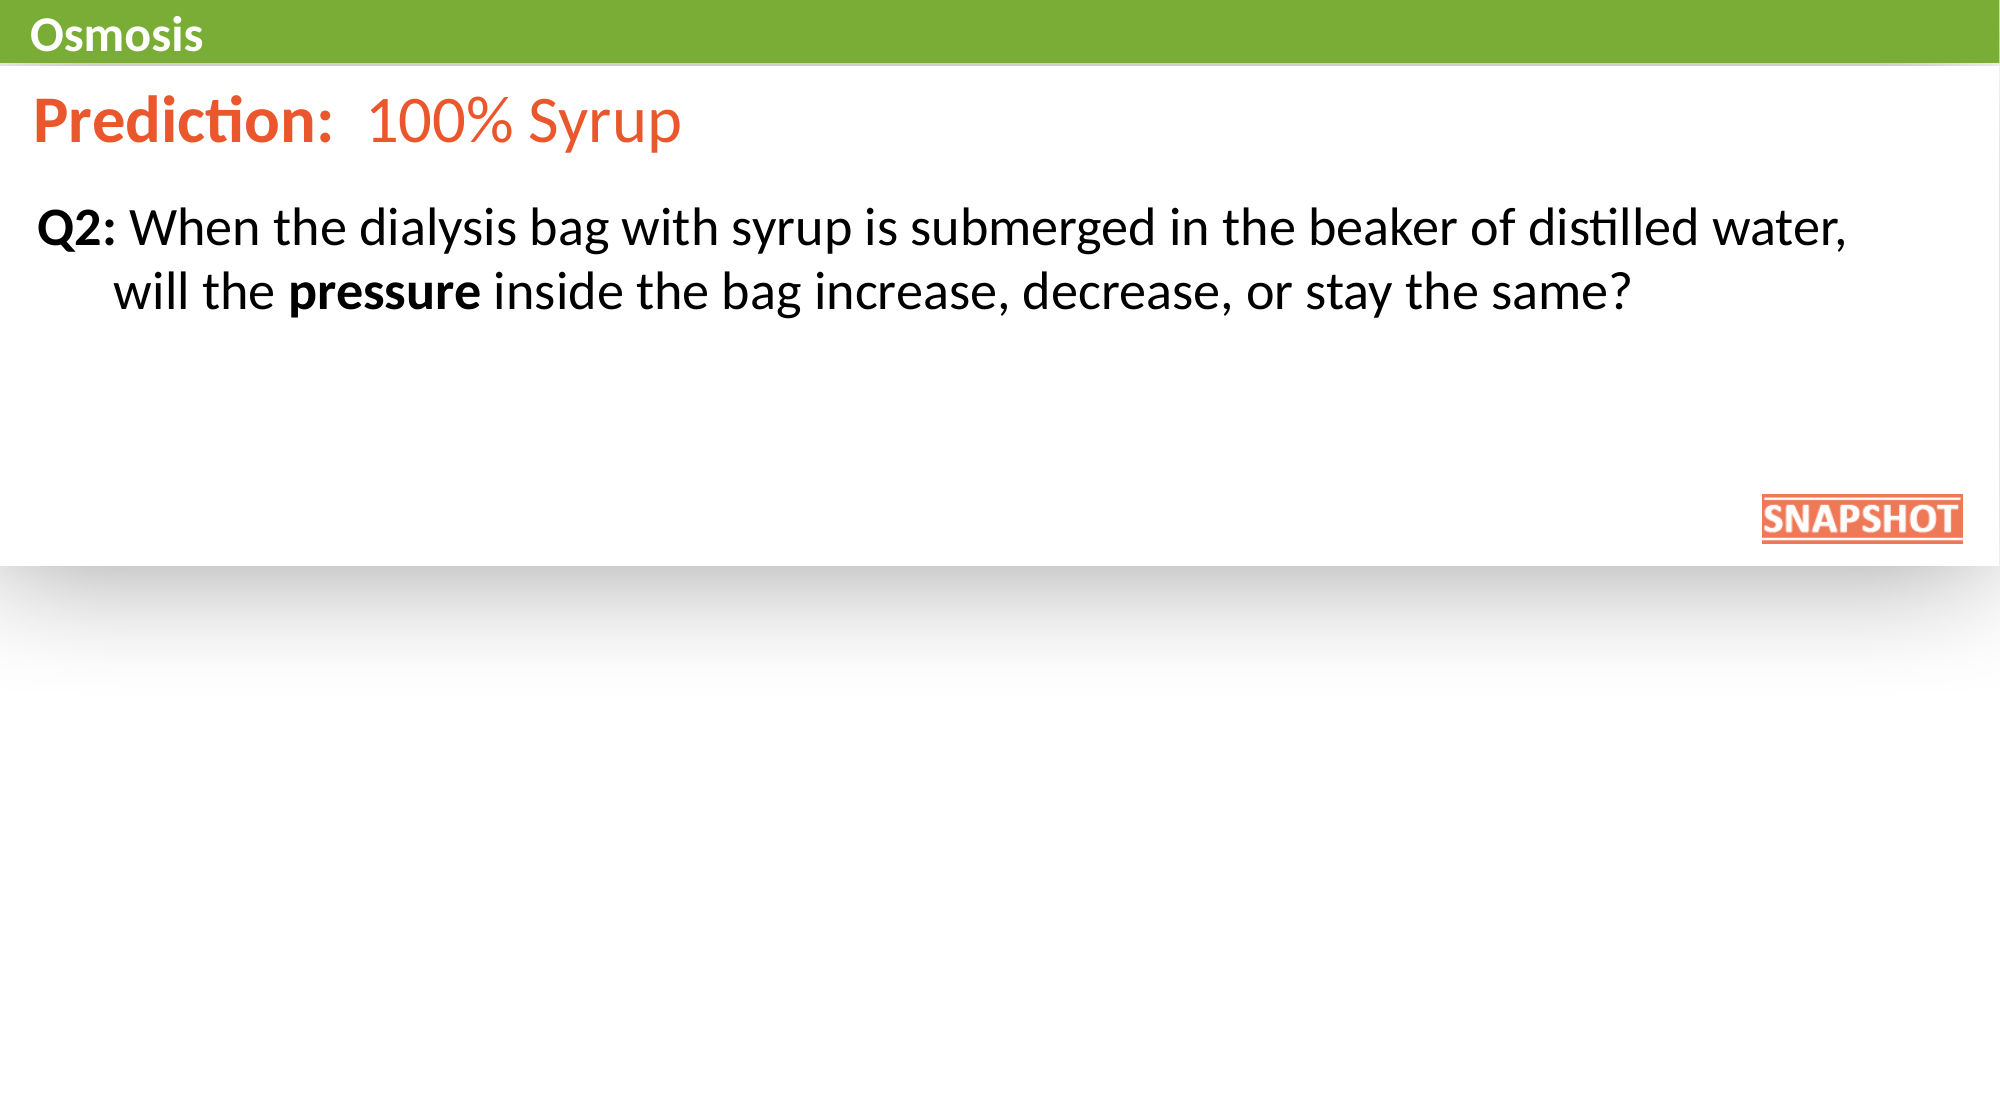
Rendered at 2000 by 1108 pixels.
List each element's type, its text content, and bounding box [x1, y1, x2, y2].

picture [1762, 494, 1963, 544]
text_box Prediction: 100% Syrup [33, 75, 683, 156]
text_box [0, 66, 2000, 566]
text_box Q2: When the dialysis bag with syrup is submerged in the beaker of distilled water, will the pressure inside the bag increase, decrease, or stay the same? [37, 190, 1900, 321]
text_box Osmosis [0, 1, 2000, 62]
